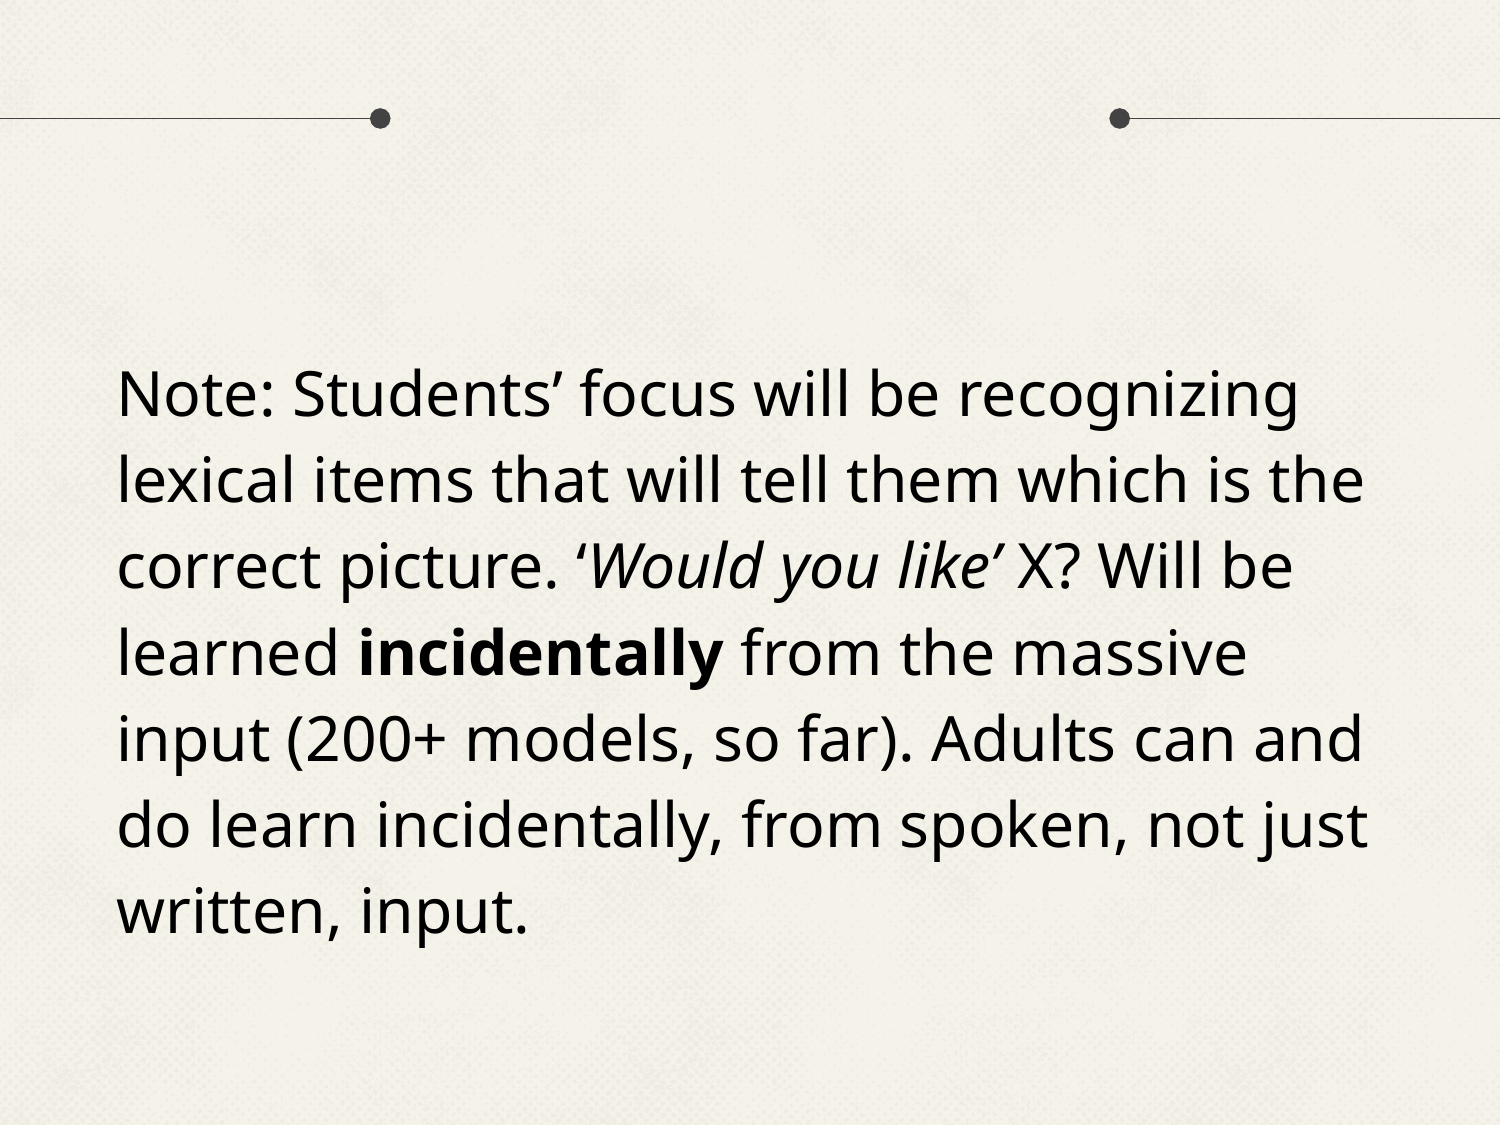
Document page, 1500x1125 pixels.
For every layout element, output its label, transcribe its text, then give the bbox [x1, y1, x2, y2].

list Note: Students’ focus will be recognizing lexical items that will tell them which is the correct picture. ‘Would you like’ X? Will be learned incidentally from the massive input (200+ models, so far). Adults can and do learn incidentally, from spoken, not just written, input. [101, 327, 1399, 1031]
picture [0, 0, 1500, 1125]
